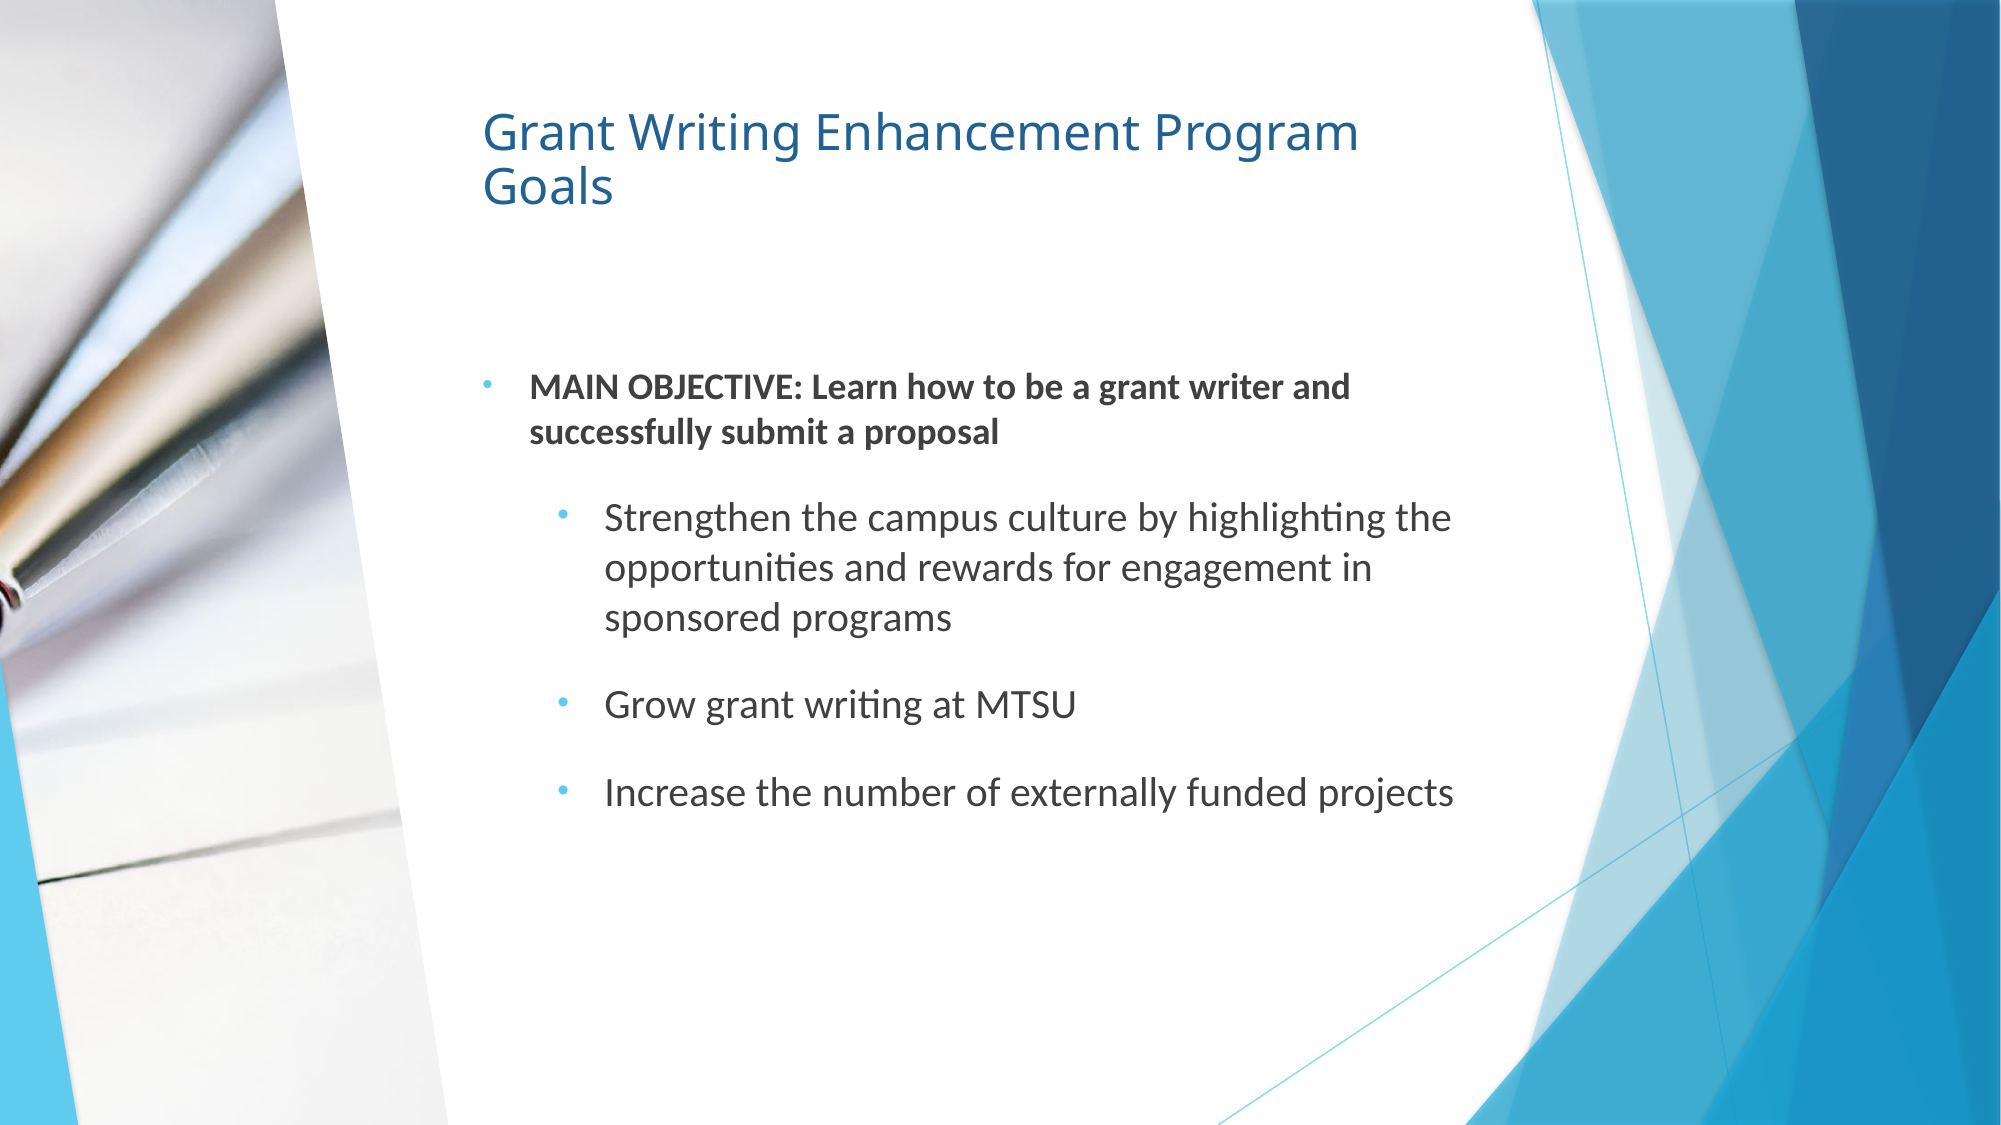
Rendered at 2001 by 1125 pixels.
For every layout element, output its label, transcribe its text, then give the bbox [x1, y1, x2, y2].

list MAIN OBJECTIVE: Learn how to be a grant writer and successfully submit a proposal Strengthen the campus culture by highlighting the opportunities and rewards for engagement in sponsored programs Grow grant writing at MTSU Increase the number of externally funded projects [467, 354, 1522, 992]
picture [0, 0, 449, 1125]
title Grant Writing Enhancement Program Goals [467, 99, 1522, 317]
